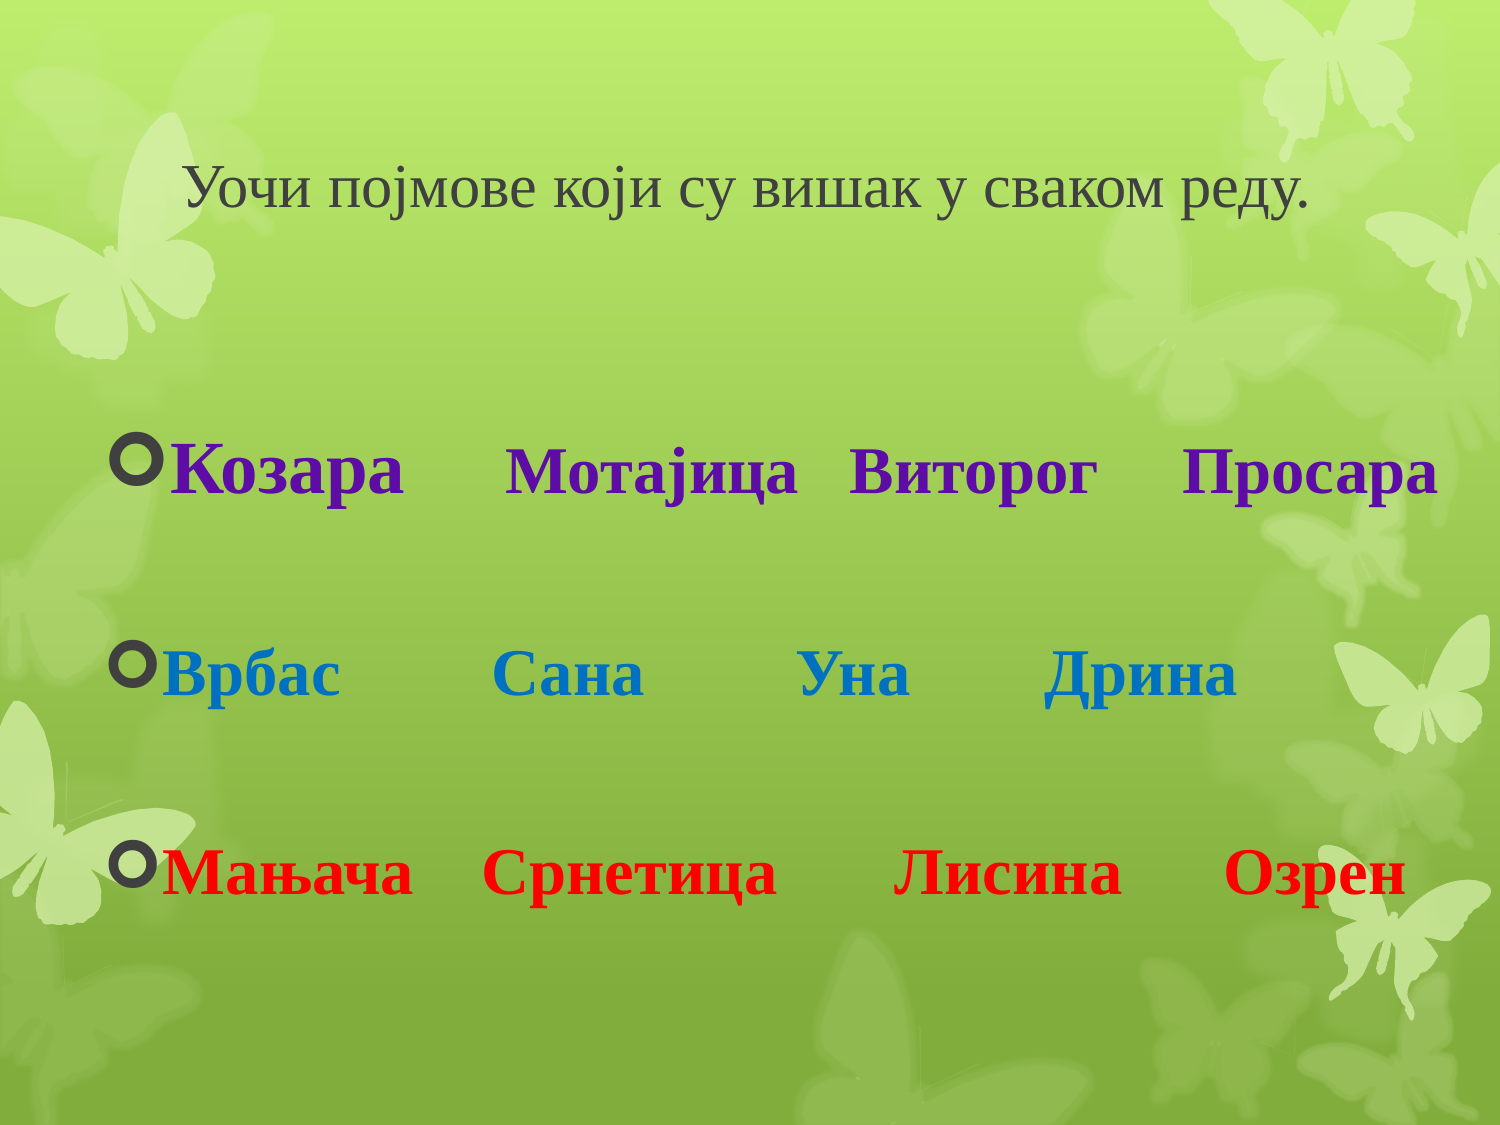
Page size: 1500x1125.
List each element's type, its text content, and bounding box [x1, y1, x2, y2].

list Козара Мотајица Виторог Просара Врбас Сана Уна Дрина Мањача Срнетица Лисина Озрен [88, 296, 1459, 962]
title Уочи појмове који су вишак у сваком реду. [165, 110, 1335, 263]
